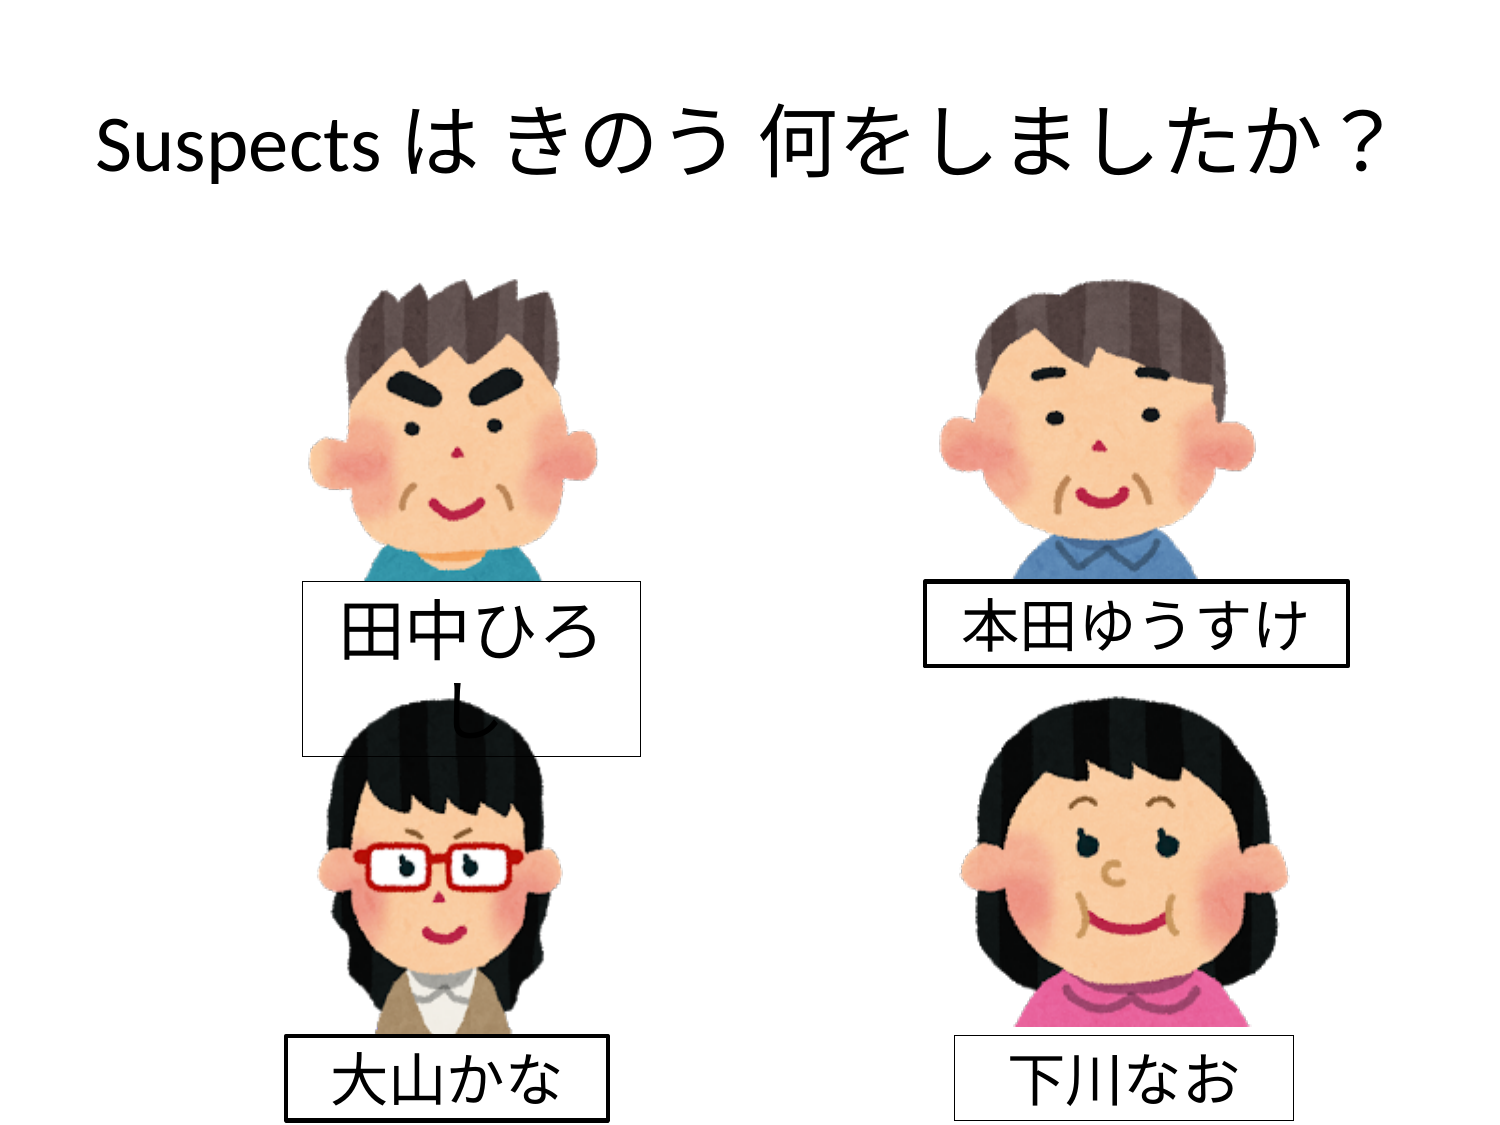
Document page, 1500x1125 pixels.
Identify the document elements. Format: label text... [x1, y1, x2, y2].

title Suspectsは きのう 何をしましたか？ [75, 45, 1425, 233]
picture [924, 263, 1264, 582]
text_box 下川なお [954, 1035, 1294, 1121]
picture [301, 263, 609, 582]
picture [285, 693, 604, 1036]
text_box 田中ひろし [302, 581, 641, 757]
picture [954, 693, 1294, 1027]
text_box 本田ゆうすけ [923, 579, 1350, 668]
text_box 大山かな [284, 1034, 610, 1123]
